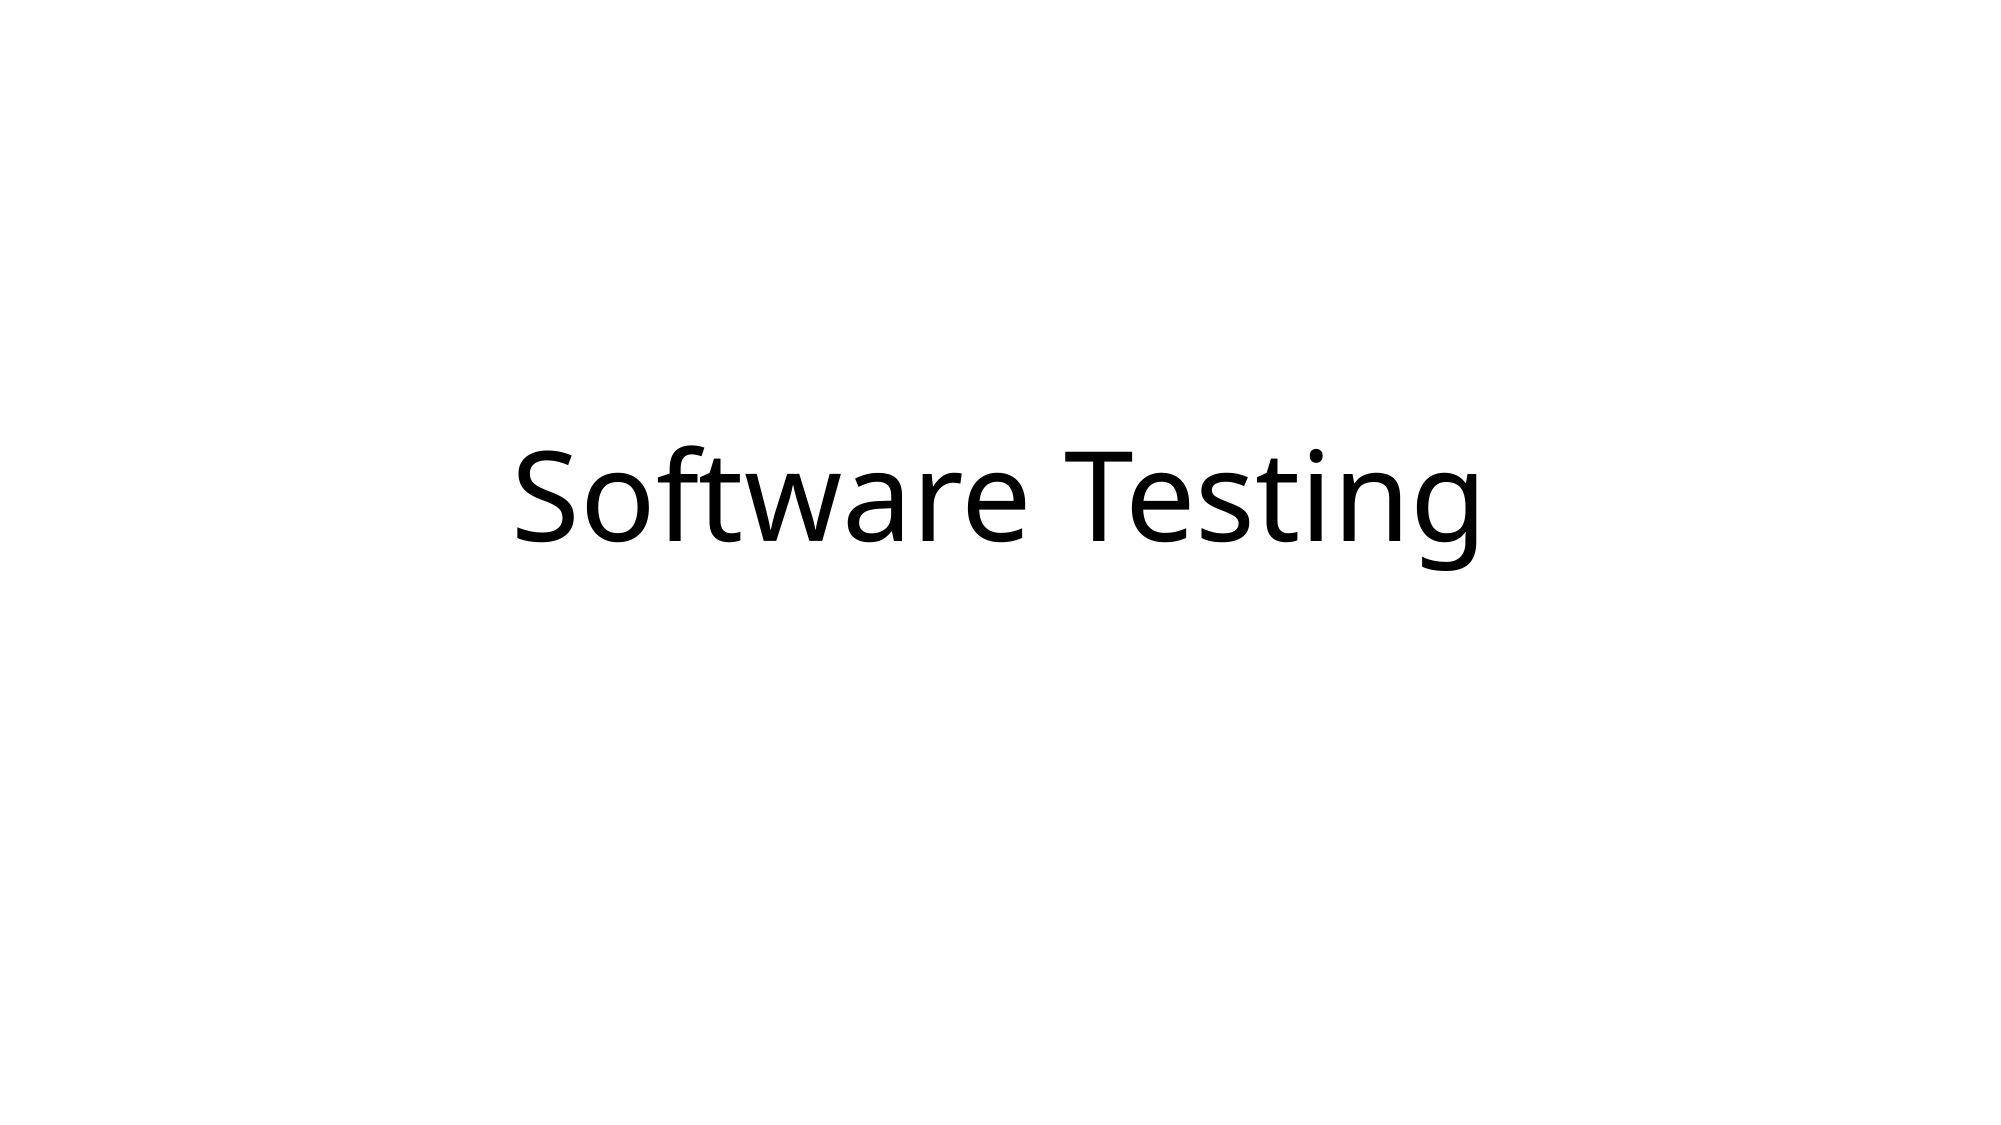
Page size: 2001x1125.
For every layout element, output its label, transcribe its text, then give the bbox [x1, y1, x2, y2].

title Software Testing [249, 184, 1750, 576]
